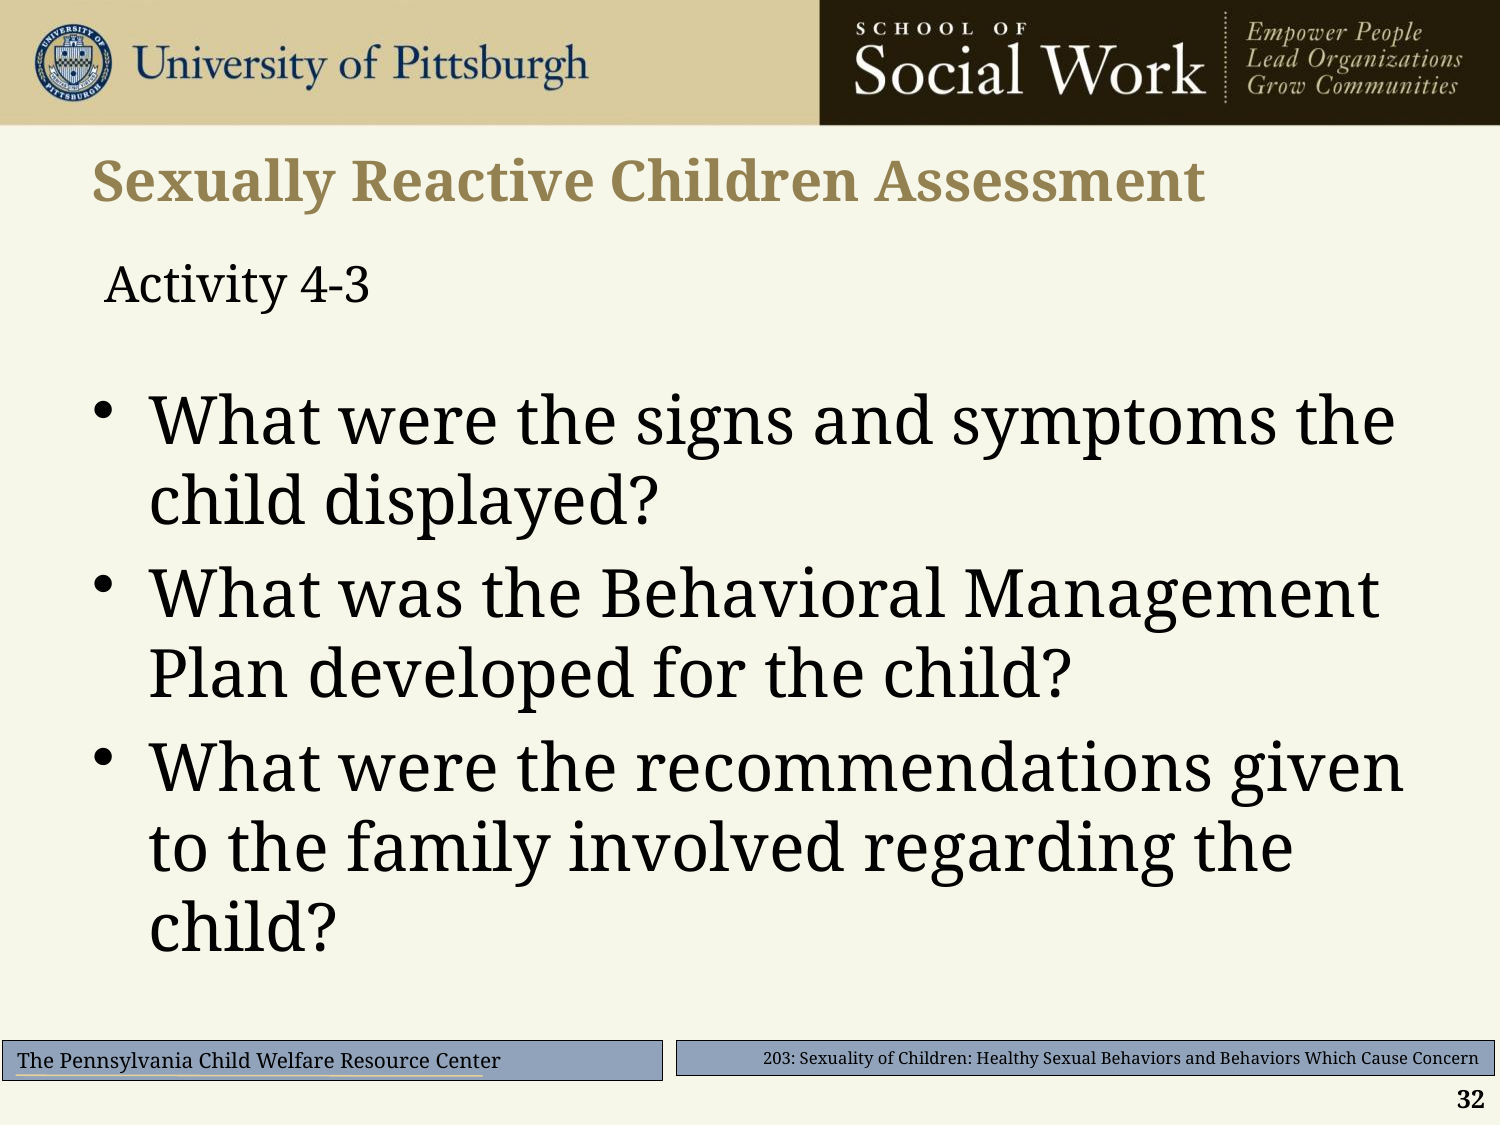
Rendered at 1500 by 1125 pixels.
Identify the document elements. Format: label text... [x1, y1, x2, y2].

picture [0, 0, 1500, 1125]
slide_number 32 [1332, 1085, 1500, 1117]
text_box Activity 4-3 [89, 245, 387, 320]
list What were the signs and symptoms the child displayed? What was the Behavioral Management Plan developed for the child? What were the recommendations given to the family involved regarding the child? [76, 370, 1431, 963]
title Sexually Reactive Children Assessment [76, 129, 1428, 228]
